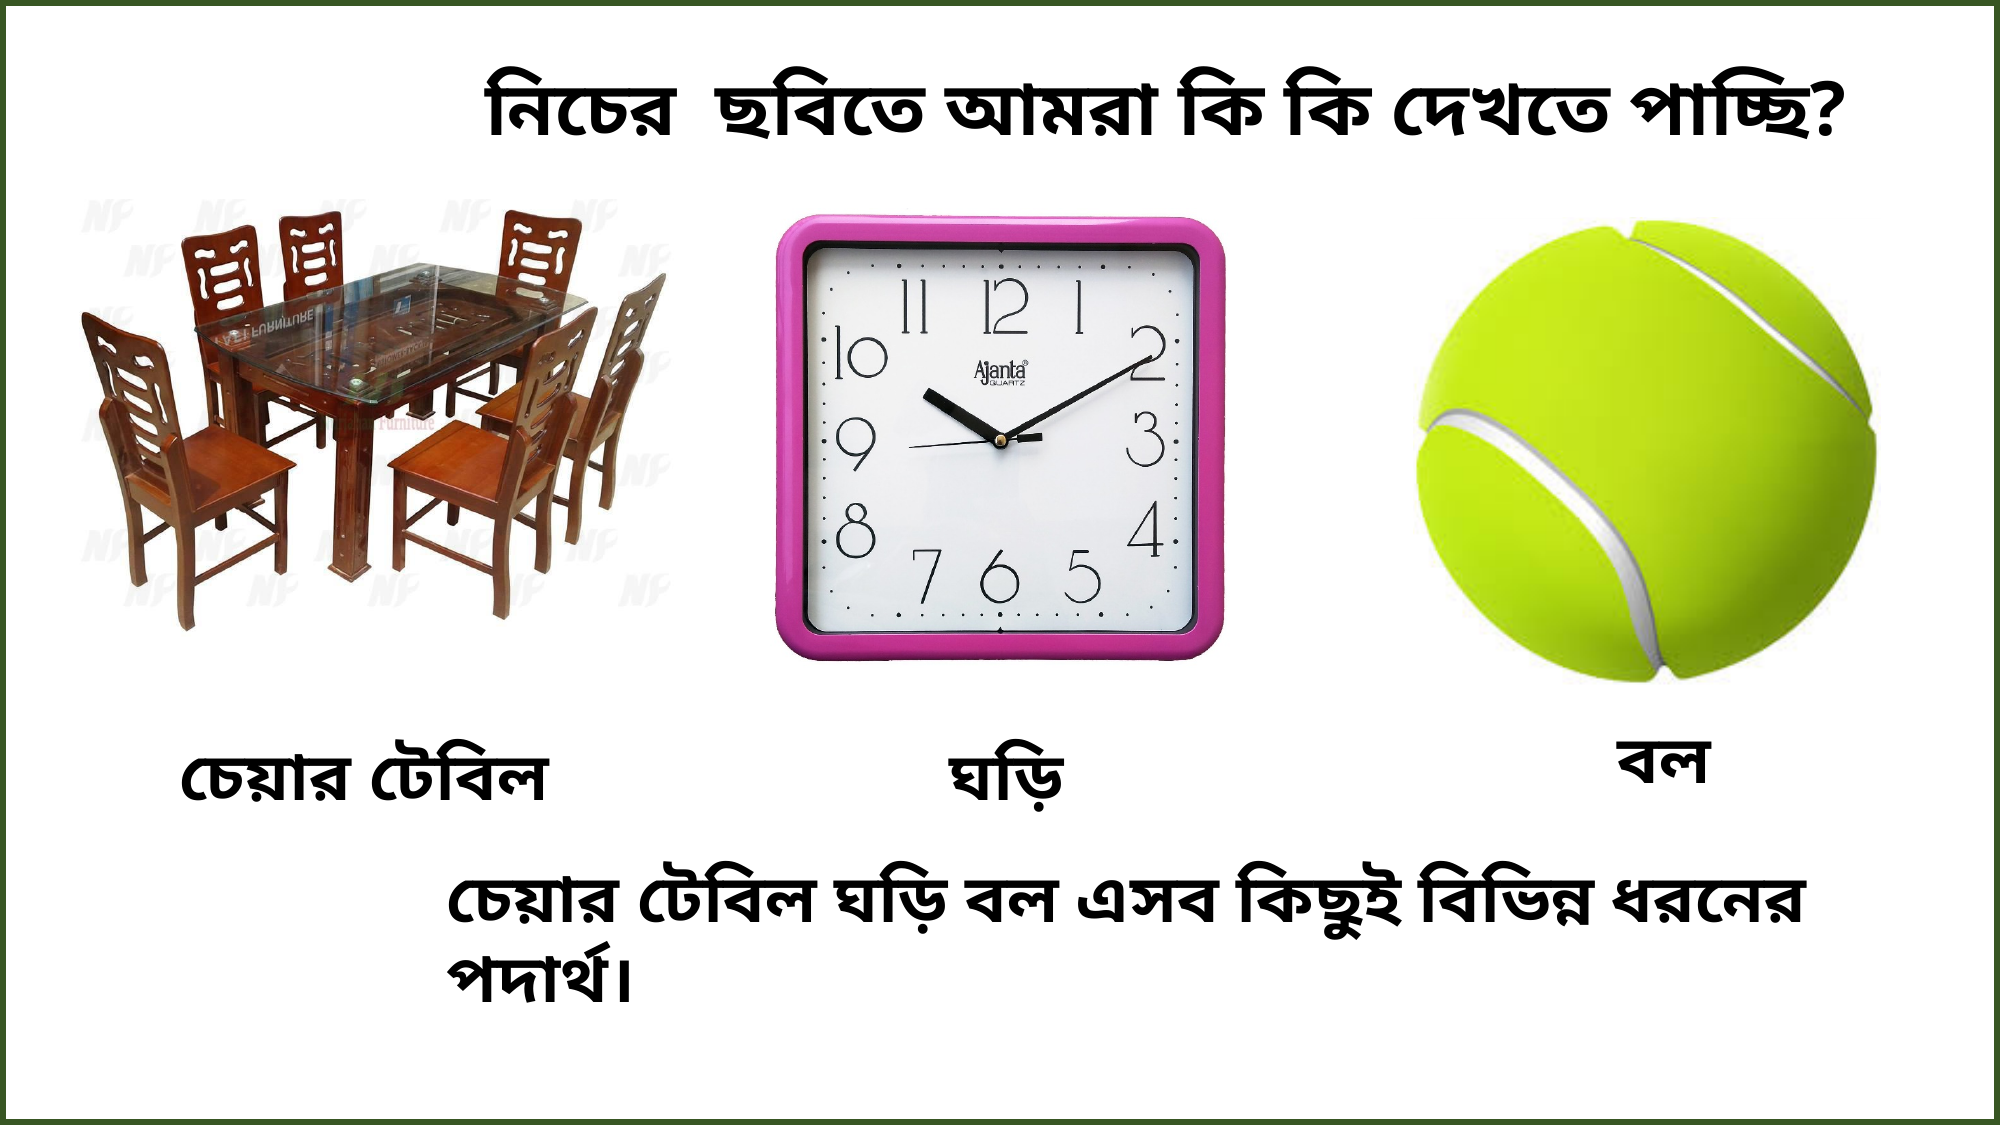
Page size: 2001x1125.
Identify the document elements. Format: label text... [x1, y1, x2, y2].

text_box নিচের ছবিতে আমরা কি কি দেখতে পাচ্ছি? [470, 52, 2000, 158]
picture [68, 199, 679, 642]
text_box বল [1602, 709, 2000, 805]
text_box চেয়ার টেবিল [164, 726, 754, 821]
picture [770, 208, 1230, 668]
text_box ঘড়ি [935, 726, 1524, 821]
text_box [0, 0, 2000, 1125]
picture [1413, 217, 1881, 687]
text_box চেয়ার টেবিল ঘড়ি বল এসব কিছুই বিভিন্ন ধরনের পদার্থ। [432, 848, 1932, 1024]
